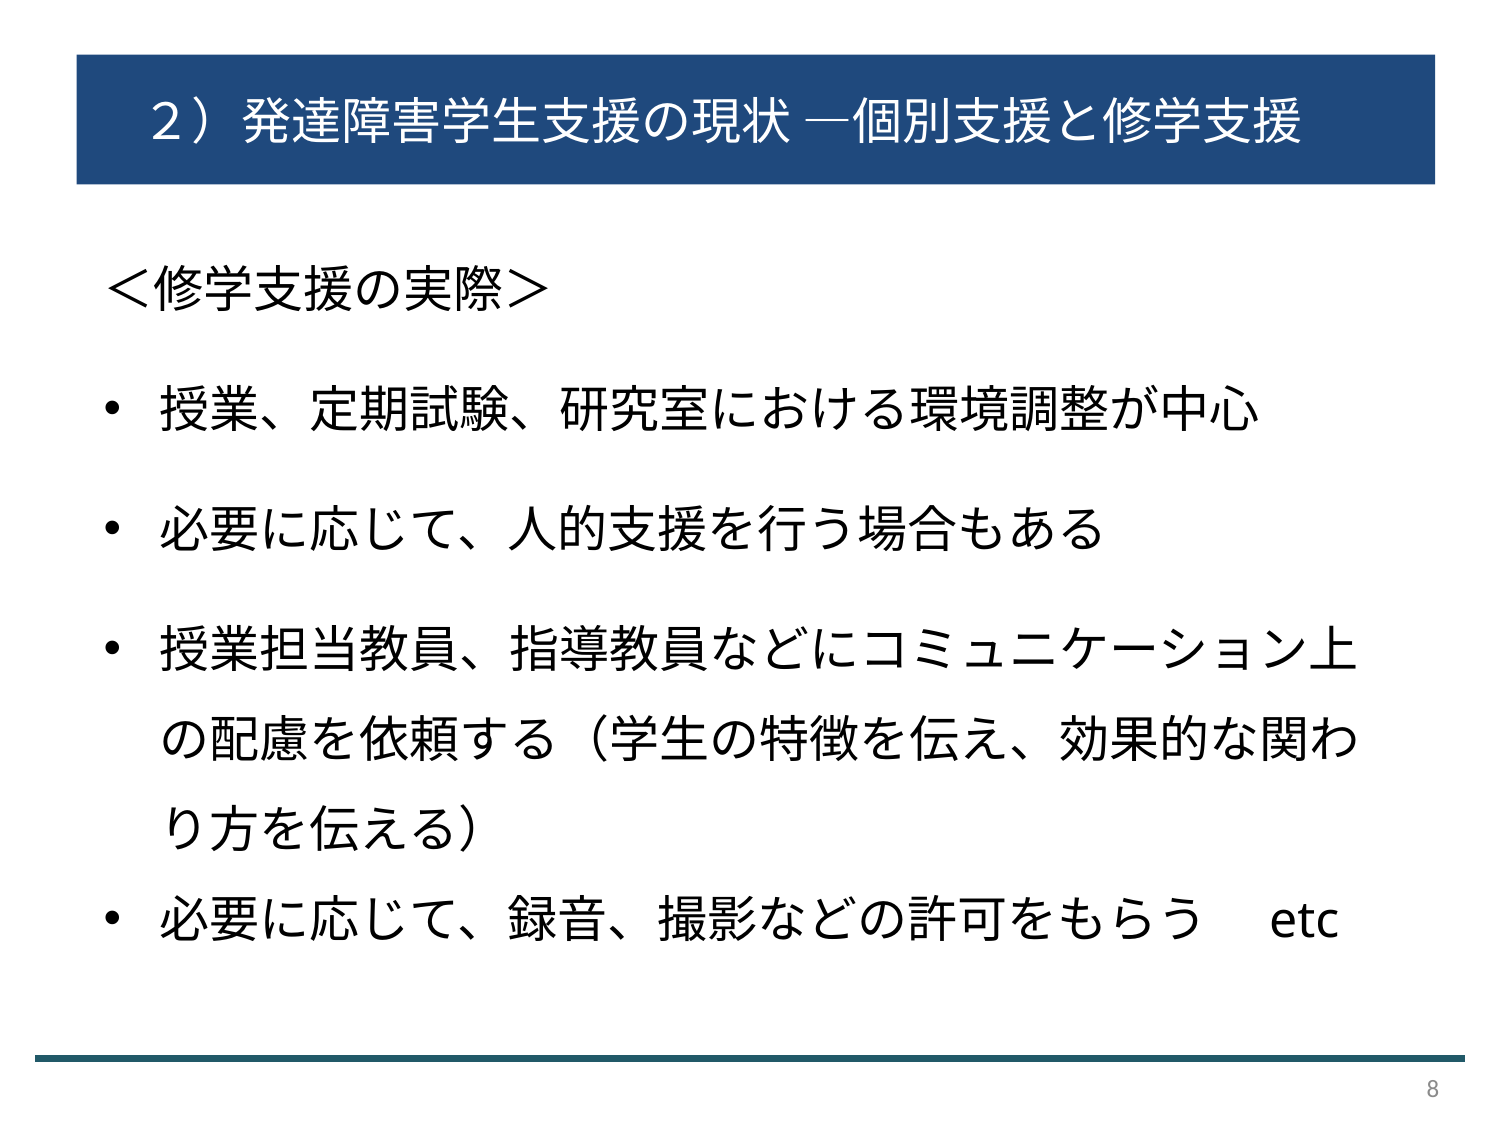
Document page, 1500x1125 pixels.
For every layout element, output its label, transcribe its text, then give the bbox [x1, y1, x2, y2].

text_box ＜修学支援の実際＞ 授業、定期試験、研究室における環境調整が中心 必要に応じて、人的支援を行う場合もある 授業担当教員、指導教員などにコミュニケーション上の配慮を依頼する（学生の特徴を伝え、効果的な関わり方を伝える） 必要に応じて、録音、撮影などの許可をもらう etc [88, 219, 1412, 1012]
text_box ２）発達障害学生支援の現状 —個別支援と修学支援 [75, 52, 1437, 186]
slide_number 8 [1104, 1066, 1455, 1118]
